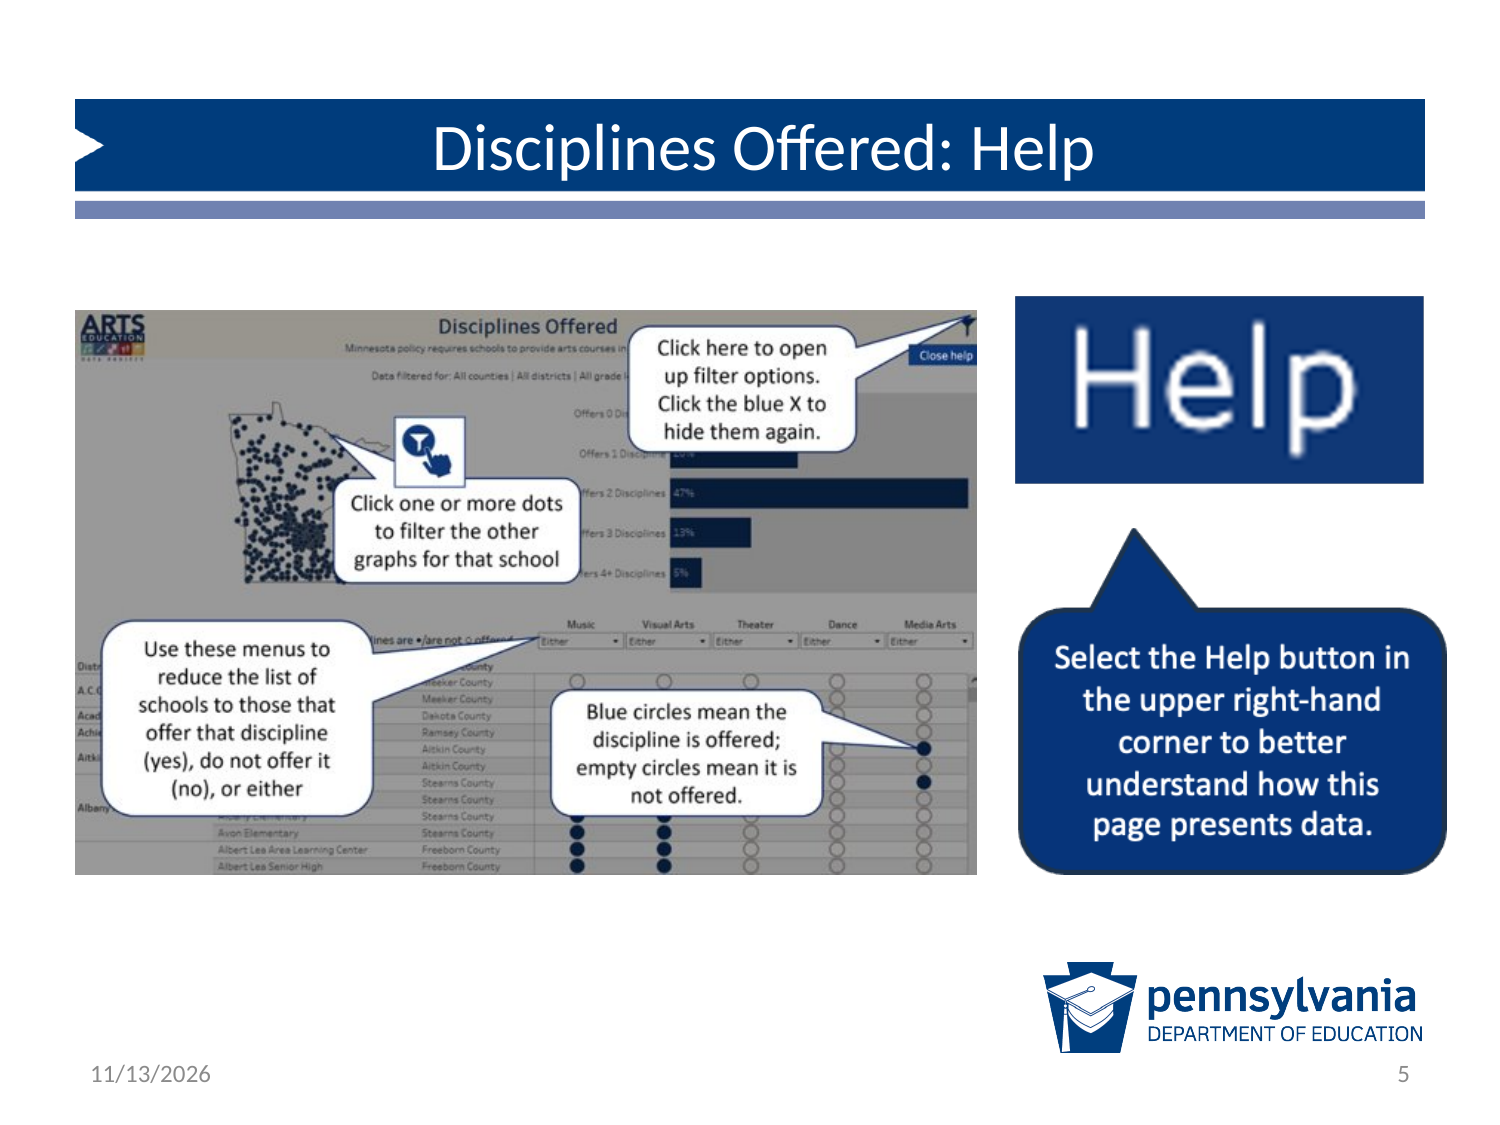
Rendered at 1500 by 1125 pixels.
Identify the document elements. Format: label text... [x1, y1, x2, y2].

picture [1017, 527, 1447, 875]
picture [1014, 295, 1425, 485]
picture [75, 310, 977, 876]
picture [1043, 962, 1422, 1053]
slide_number 5 [1074, 1042, 1425, 1103]
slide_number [75, 1042, 425, 1103]
title Disciplines Offered: Help [75, 50, 1425, 238]
